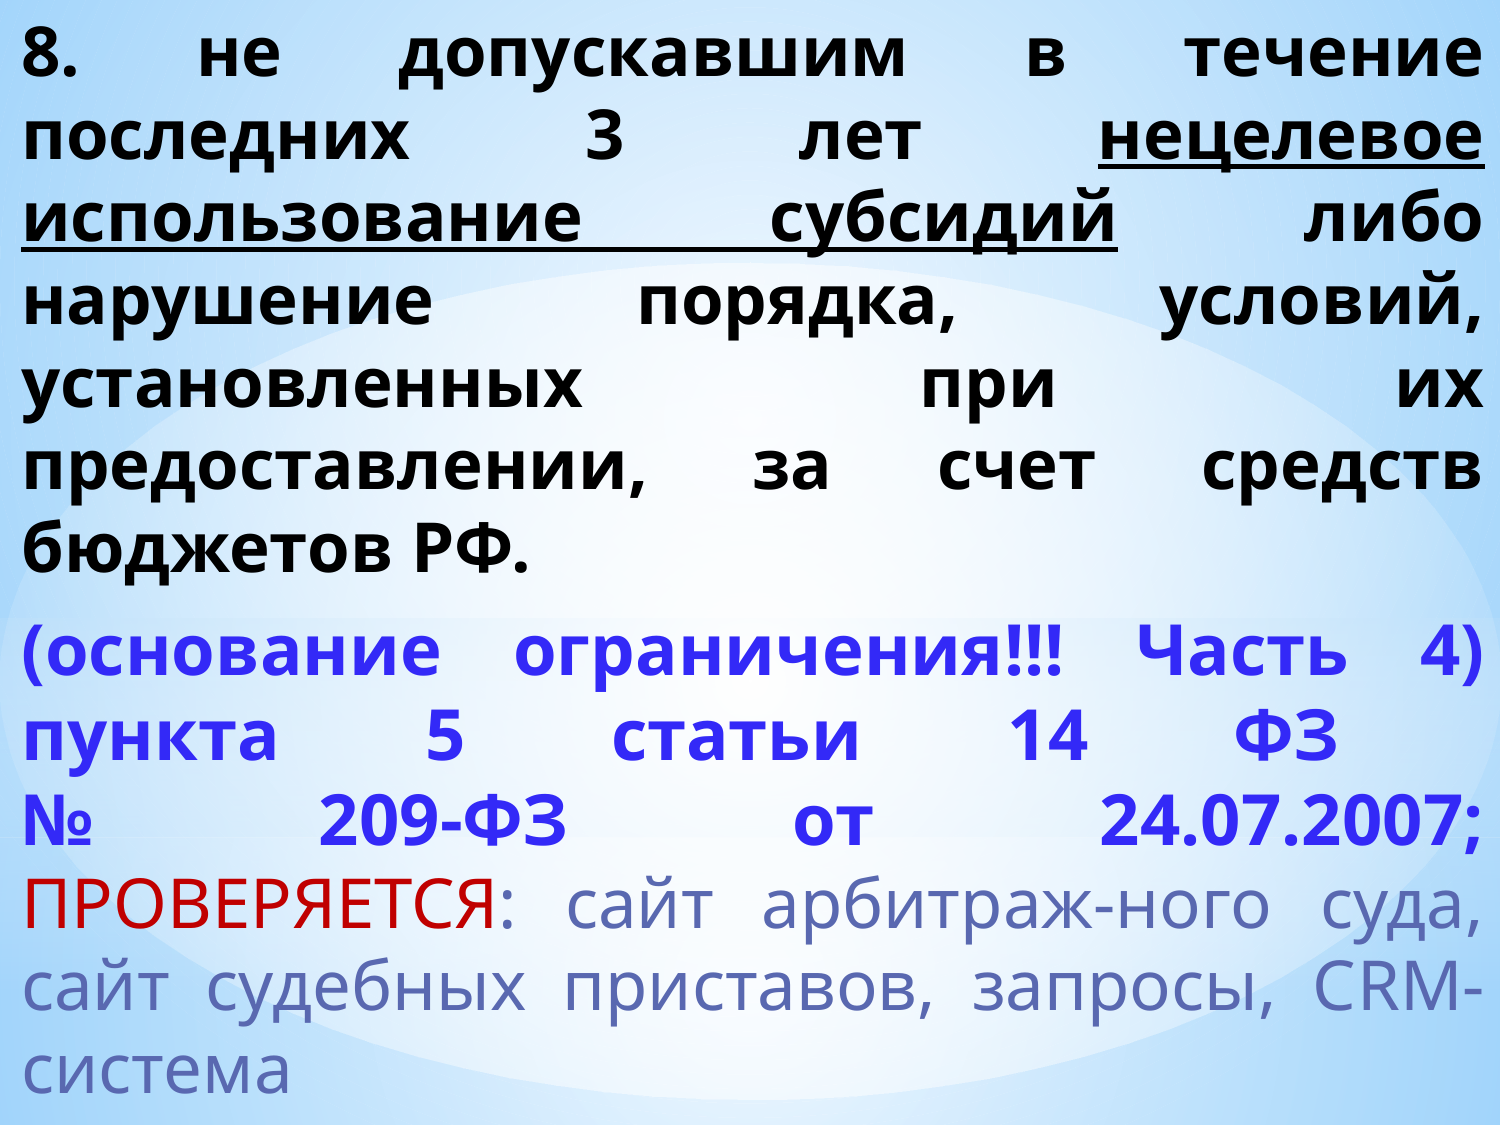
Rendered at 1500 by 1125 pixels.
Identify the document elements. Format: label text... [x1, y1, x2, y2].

list 8. не допускавшим в течение последних 3 лет нецелевое использование субсидий либо нарушение порядка, условий, установленных при их предоставлении, за счет средств бюджетов РФ. (основание ограничения!!! Часть 4) пункта 5 статьи 14 ФЗ № 209-ФЗ от 24.07.2007; ПРОВЕРЯЕТСЯ: сайт арбитраж-ного суда, сайт судебных приставов, запросы, СRM-система [0, 0, 1500, 1125]
